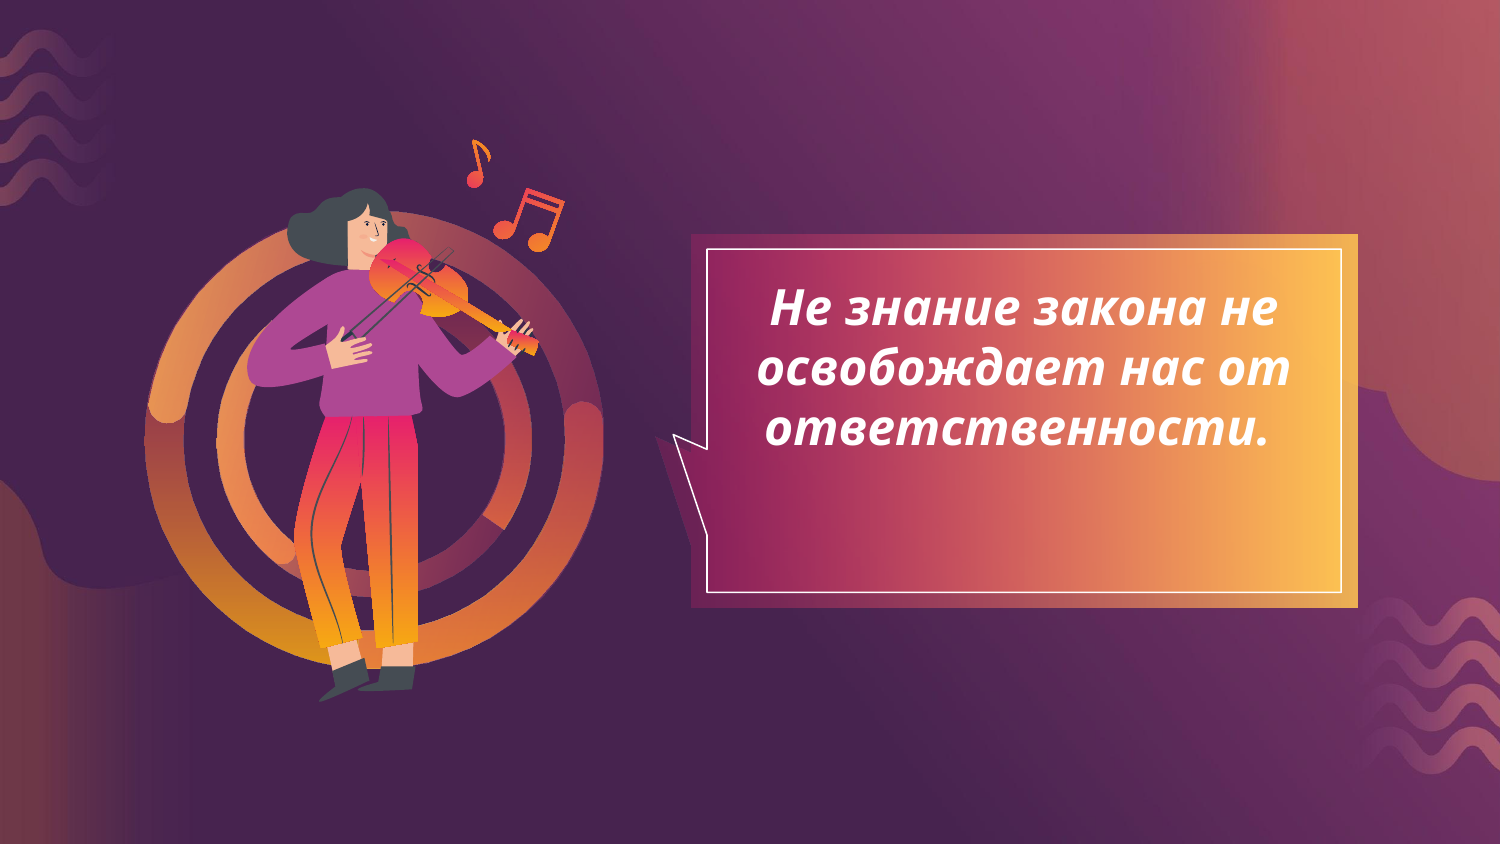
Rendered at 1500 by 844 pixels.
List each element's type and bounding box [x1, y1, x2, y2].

text_box [449, 137, 581, 269]
text_box [84, 155, 678, 724]
text_box [690, 234, 1358, 608]
picture [0, 0, 1500, 844]
